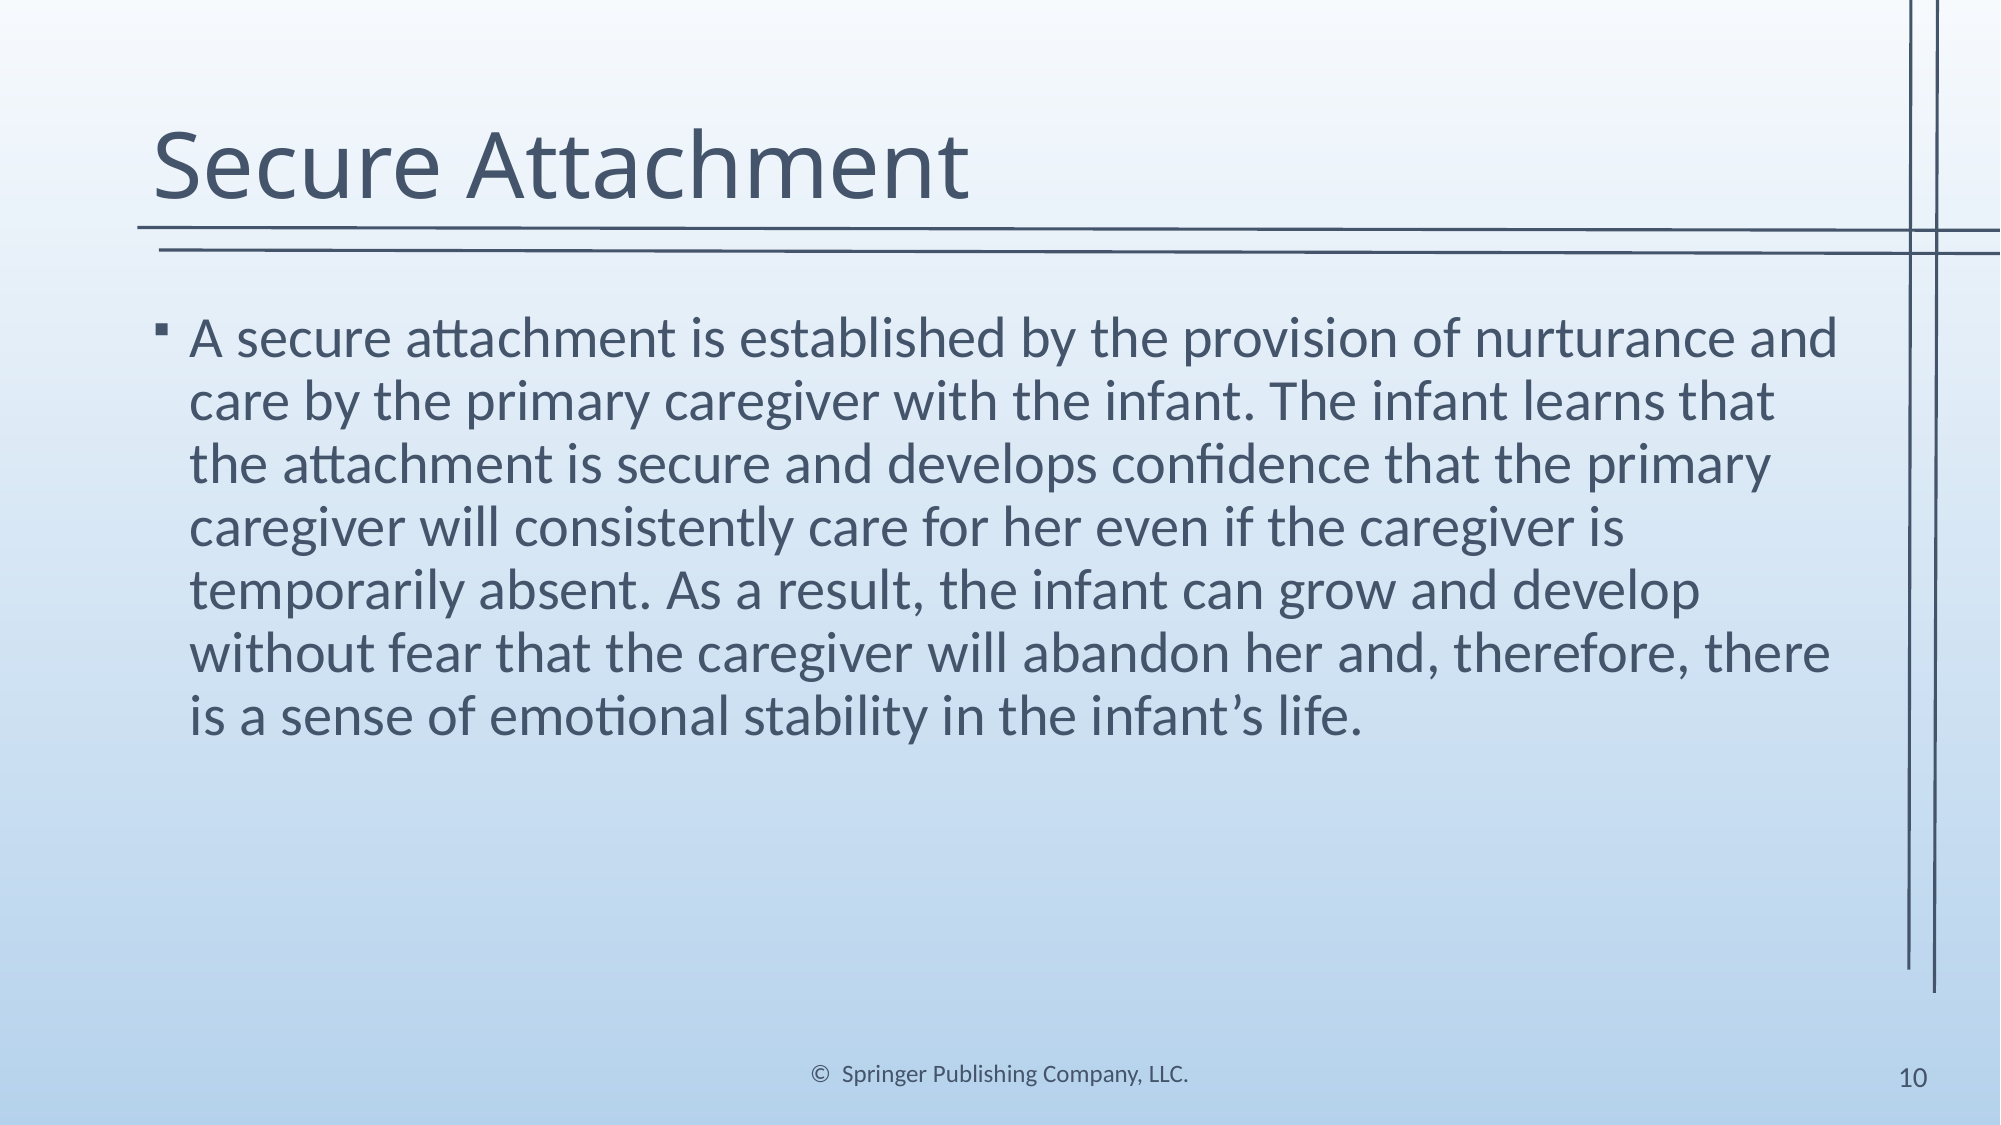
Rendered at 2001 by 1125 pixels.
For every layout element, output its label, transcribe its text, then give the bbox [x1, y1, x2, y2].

title Secure Attachment [137, 59, 1863, 278]
list A secure attachment is established by the provision of nurturance and care by the primary caregiver with the infant. The infant learns that the attachment is secure and develops confidence that the primary caregiver will consistently care for her even if the caregiver is temporarily absent. As a result, the infant can grow and develop without fear that the caregiver will abandon her and, therefore, there is a sense of emotional stability in the infant’s life. [137, 299, 1863, 1014]
